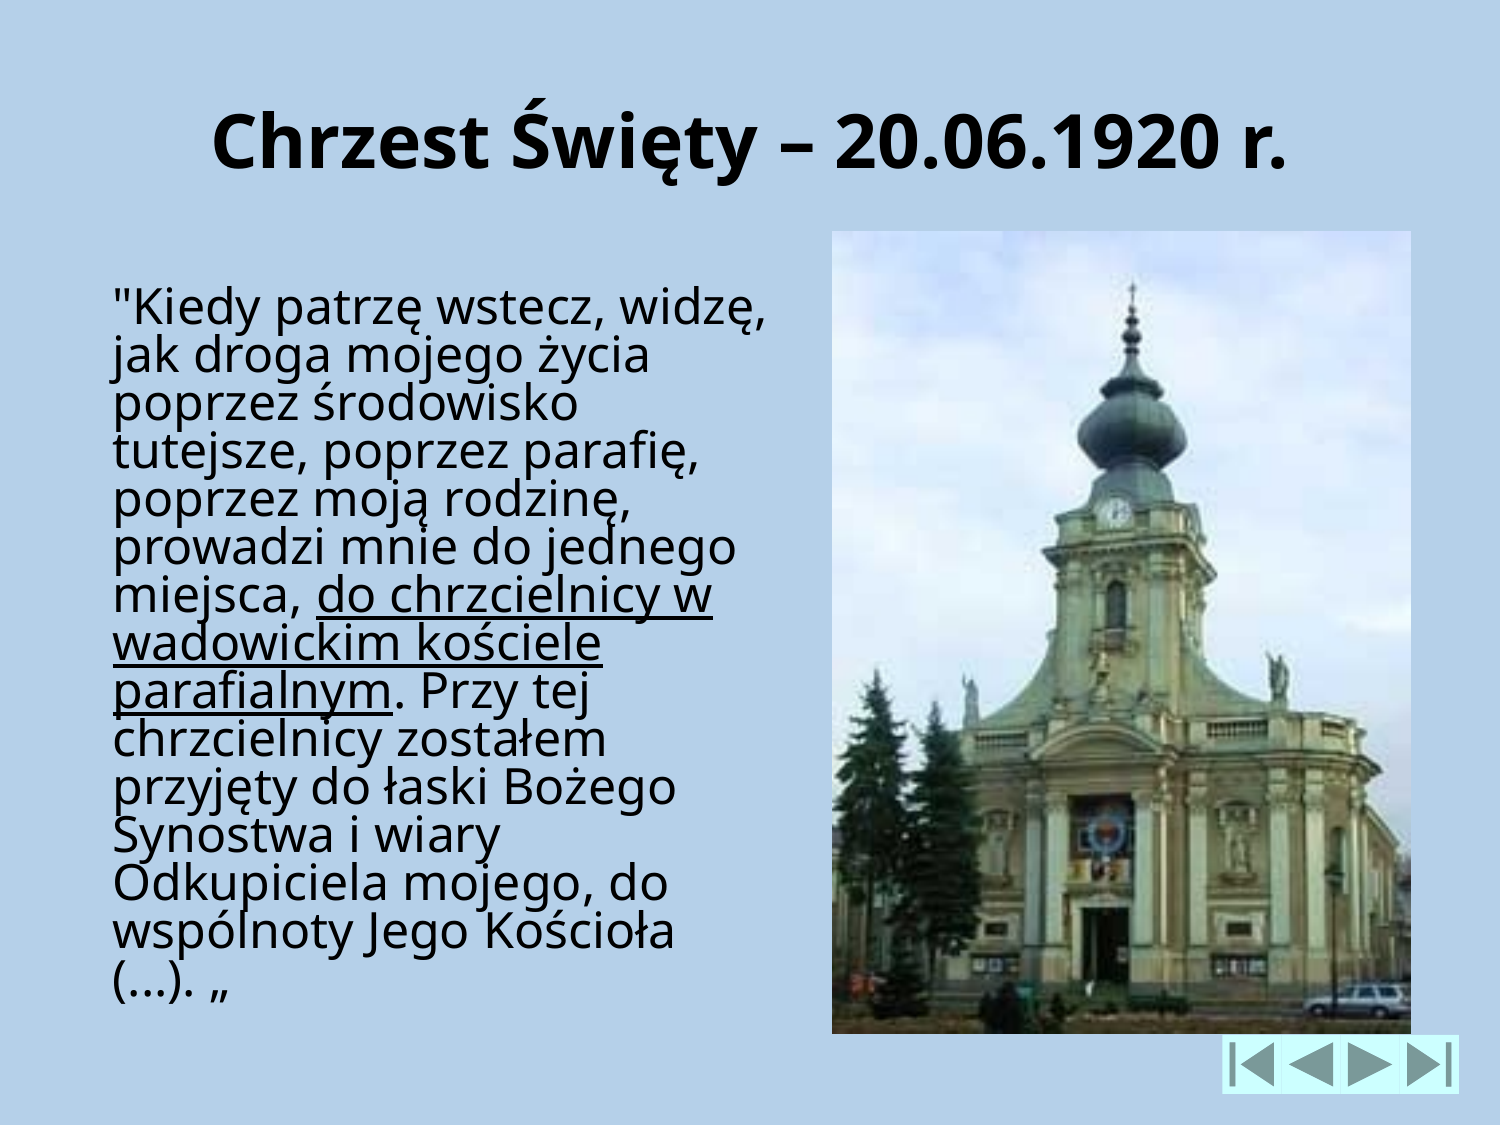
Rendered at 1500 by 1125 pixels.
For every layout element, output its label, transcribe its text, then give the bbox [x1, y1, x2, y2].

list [832, 231, 1411, 1034]
list "Kiedy patrzę wstecz, widzę, jak droga mojego życia poprzez środowisko tutejsze, poprzez parafię, poprzez moją rodzinę, prowadzi mnie do jednego miejsca, do chrzcielnicy w wadowickim kościele parafialnym. Przy tej chrzcielnicy zostałem przyjęty do łaski Bożego Synostwa i wiary Odkupiciela mojego, do wspólnoty Jego Kościoła (...). „ [40, 278, 786, 1036]
text_box [1282, 1041, 1341, 1094]
title Chrzest Święty – 20.06.1920 r. [74, 44, 1426, 233]
text_box [1222, 1041, 1282, 1094]
text_box [1399, 1034, 1459, 1094]
text_box [1341, 1041, 1399, 1094]
